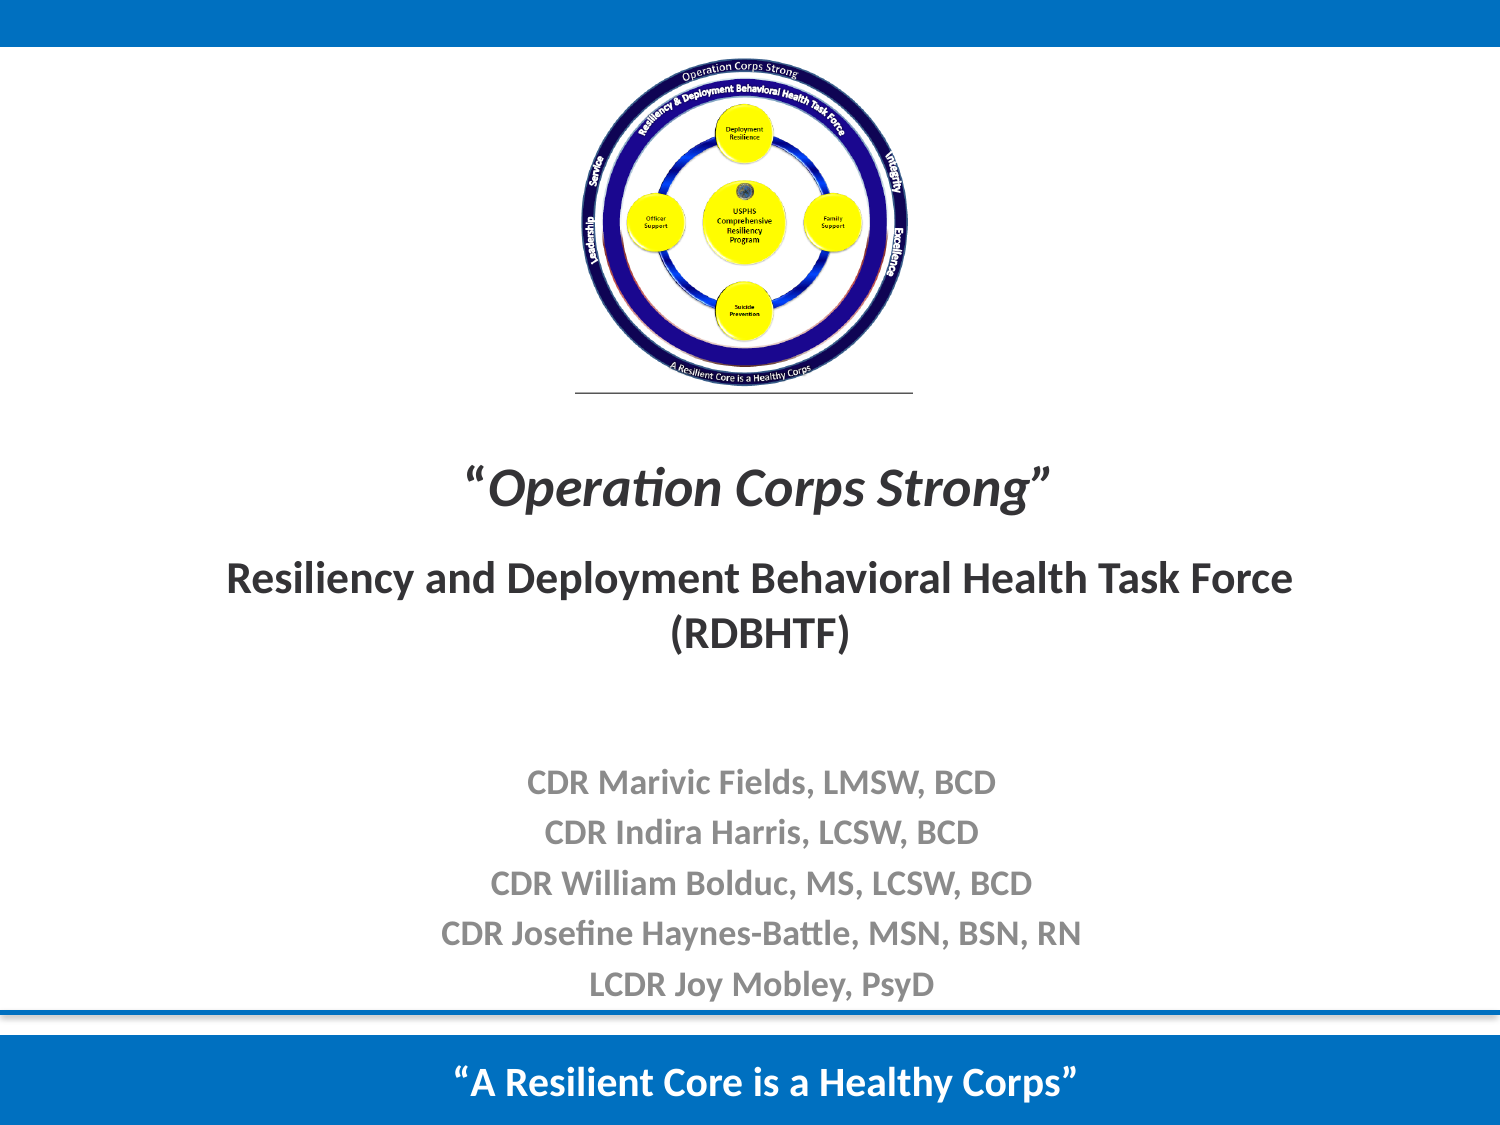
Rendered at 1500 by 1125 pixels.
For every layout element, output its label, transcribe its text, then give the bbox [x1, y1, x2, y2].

subtitle CDR Marivic Fields, LMSW, BCD CDR Indira Harris, LCSW, BCD CDR William Bolduc, MS, LCSW, BCD CDR Josefine Haynes-Battle, MSN, BSN, RN LCDR Joy Mobley, PsyD [300, 699, 1225, 1020]
picture [574, 49, 913, 394]
text_box “A Resilient Core is a Healthy Corps” [437, 1047, 1138, 1113]
title “Operation Corps Strong” Resiliency and Deployment Behavioral Health Task Force (RDBHTF) [112, 375, 1388, 800]
